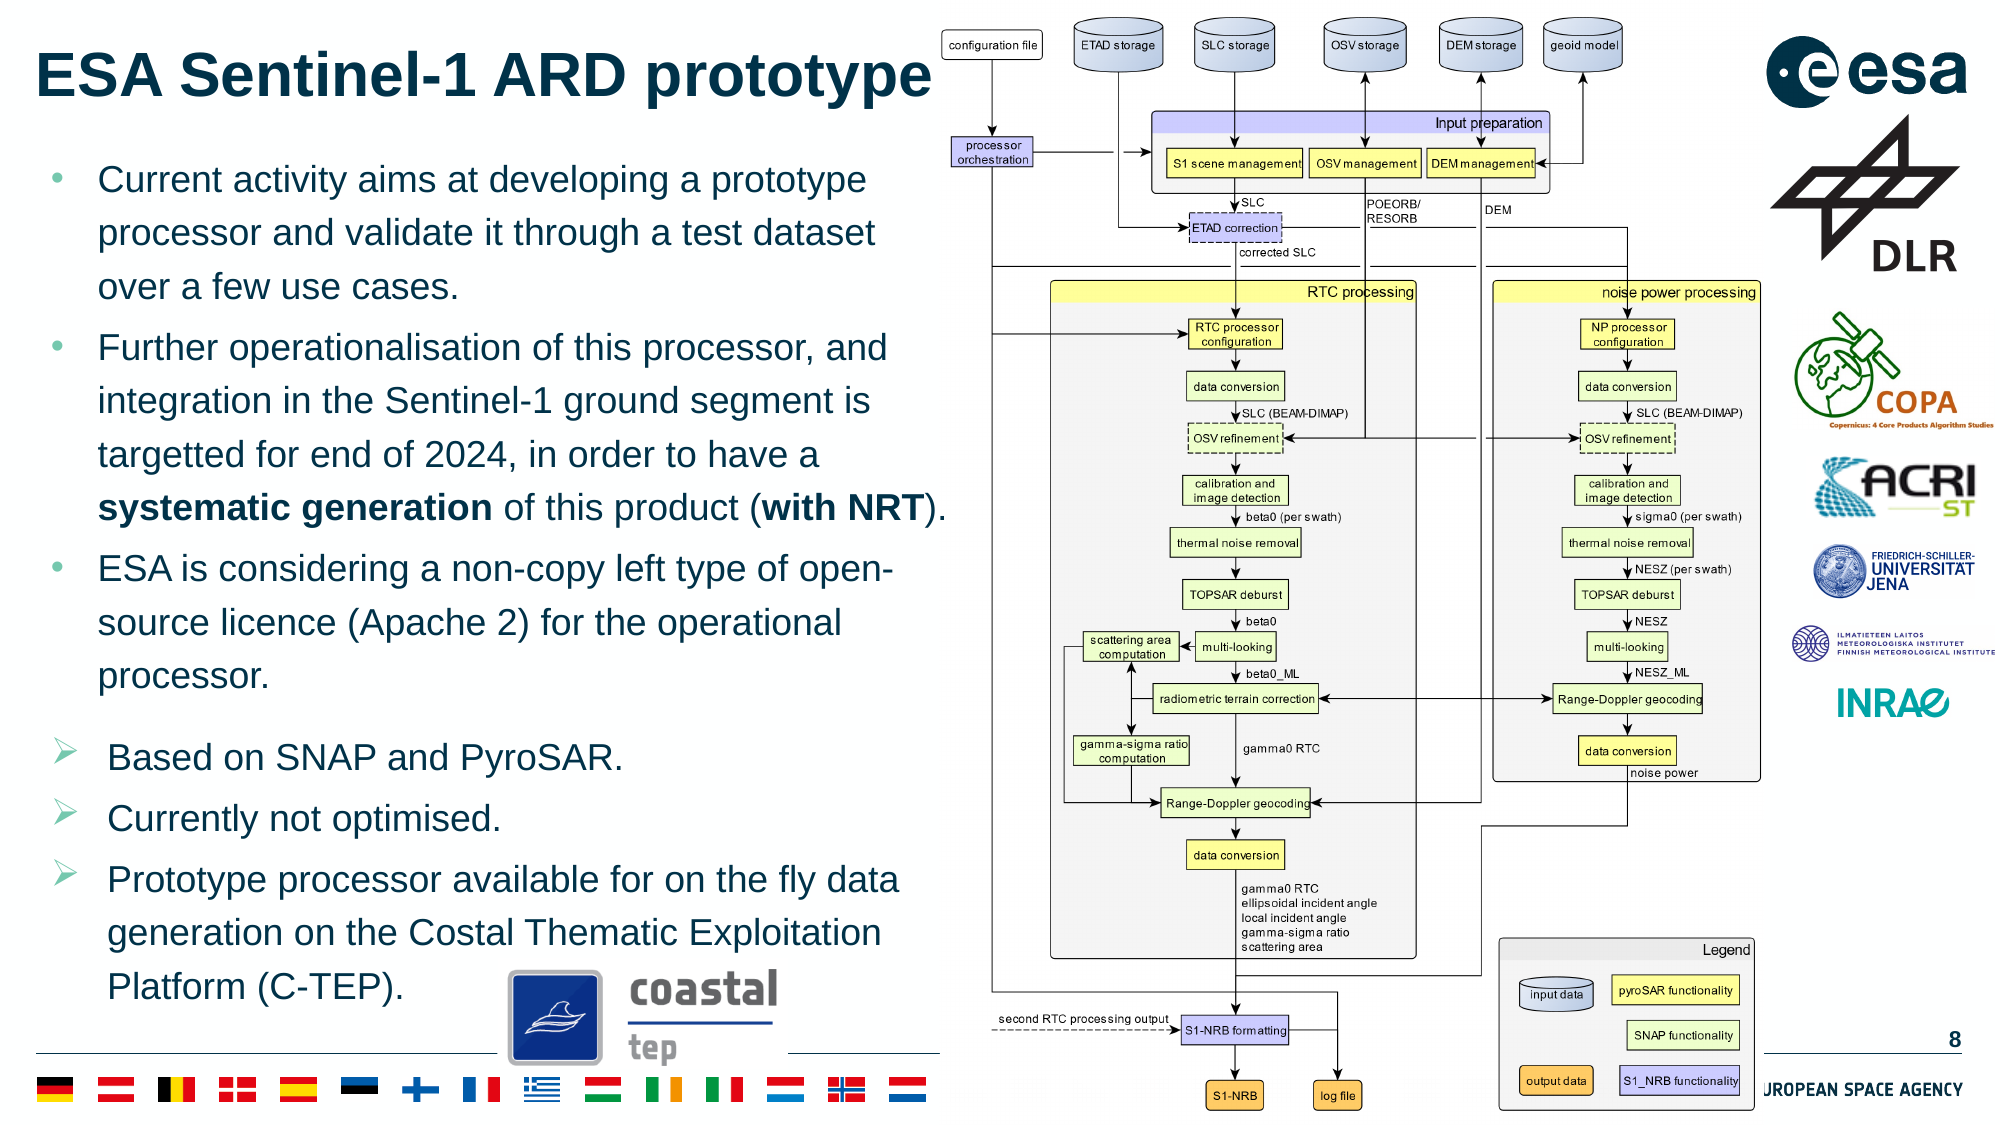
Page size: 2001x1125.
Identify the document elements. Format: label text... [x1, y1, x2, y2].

picture [158, 1077, 195, 1102]
picture [1792, 308, 1995, 431]
picture [280, 1077, 317, 1102]
picture [341, 1077, 378, 1102]
picture [939, 0, 2001, 1125]
picture [706, 1077, 743, 1102]
picture [37, 1077, 73, 1102]
picture [402, 1077, 439, 1102]
picture [585, 1077, 621, 1102]
picture [524, 1077, 560, 1102]
picture [496, 958, 789, 1069]
picture [1806, 456, 1981, 518]
picture [463, 1077, 500, 1102]
list Current activity aims at developing a prototype processor and validate it through a test dataset over a few use cases. Further operationalisation of this processor, and integration in the Sentinel-1 ground segment is targetted for end of 2024, in order to have a systematic generation of this product (with NRT). ESA is considering a non-copy left type of open-source licence (Apache 2) for the operational processor. Based on SNAP and PyroSAR. Currently not optimised. Prototype processor available for on the fly data generation on the Costal Thematic Exploitation Platform (C-TEP). [35, 138, 934, 1048]
picture [889, 1077, 926, 1102]
picture [1792, 625, 1995, 663]
picture [98, 1077, 134, 1102]
picture [767, 1077, 804, 1102]
picture [219, 1077, 256, 1102]
picture [1835, 688, 1952, 718]
picture [646, 1077, 682, 1102]
title ESA Sentinel-1 ARD prototype [35, 25, 934, 117]
picture [1810, 543, 1977, 599]
picture [828, 1077, 865, 1102]
